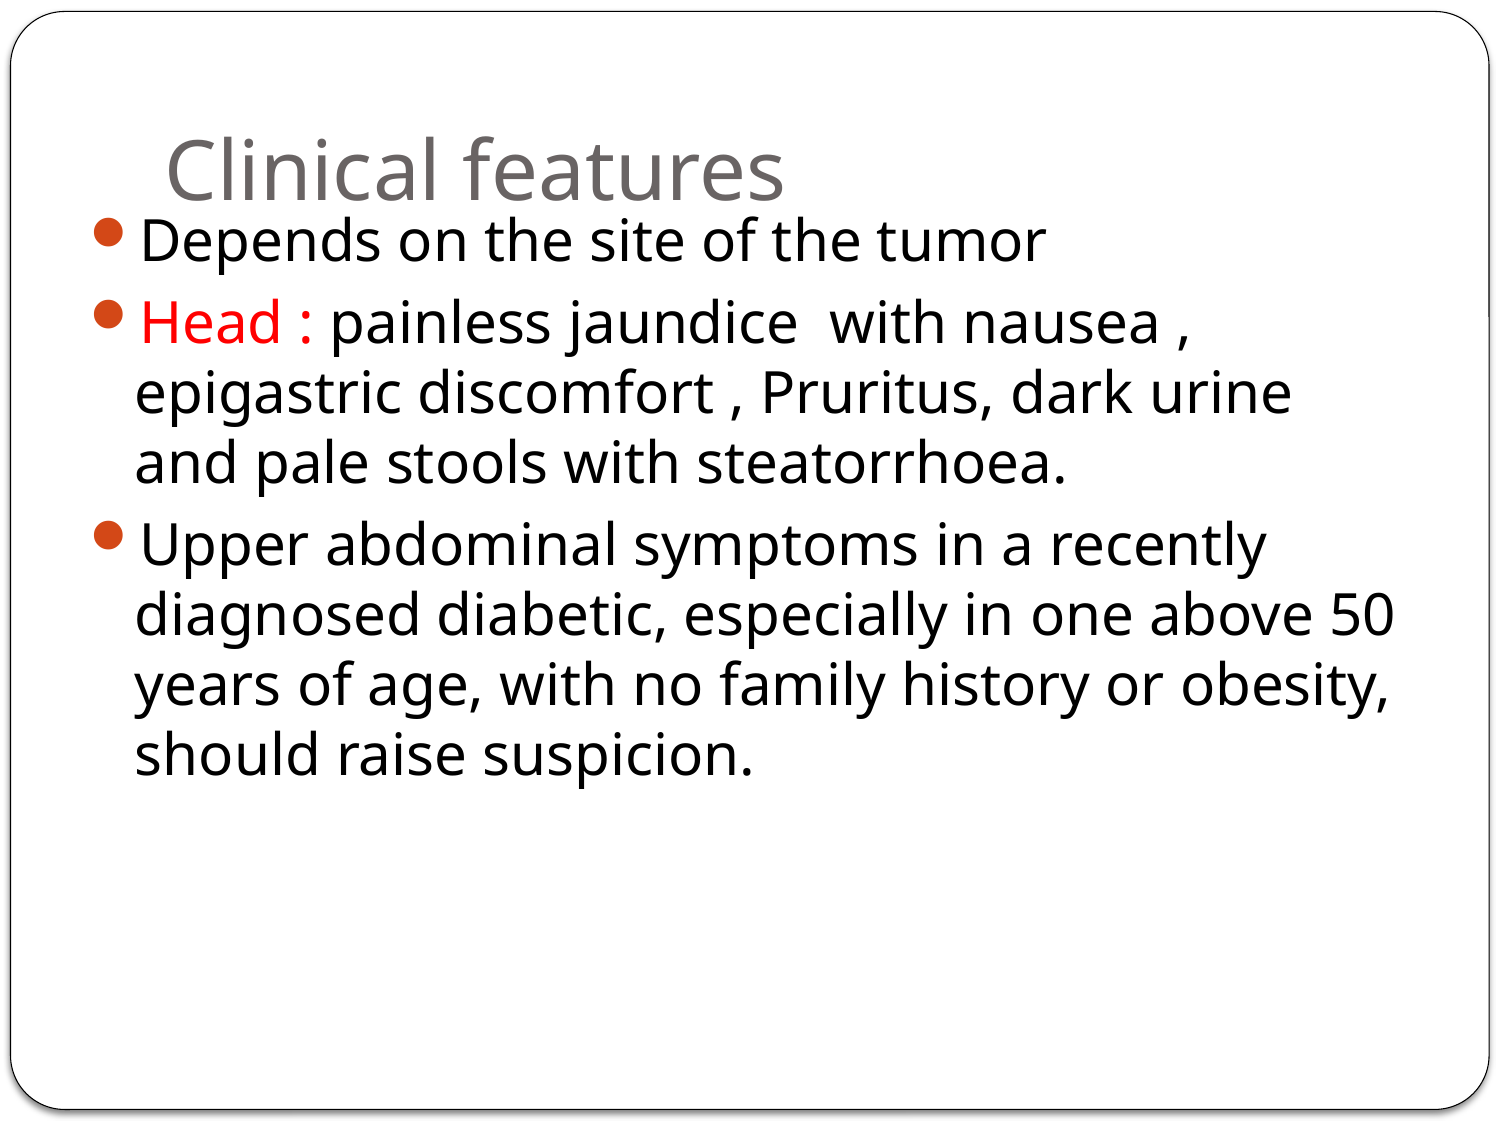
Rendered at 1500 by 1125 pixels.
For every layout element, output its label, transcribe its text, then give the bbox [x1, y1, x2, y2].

title Clinical features [150, 45, 1425, 196]
list Depends on the site of the tumor Head : painless jaundice with nausea , epigastric discomfort , Pruritus, dark urine and pale stools with steatorrhoea. Upper abdominal symptoms in a recently diagnosed diabetic, especially in one above 50 years of age, with no family history or obesity, should raise suspicion. [75, 196, 1425, 1071]
